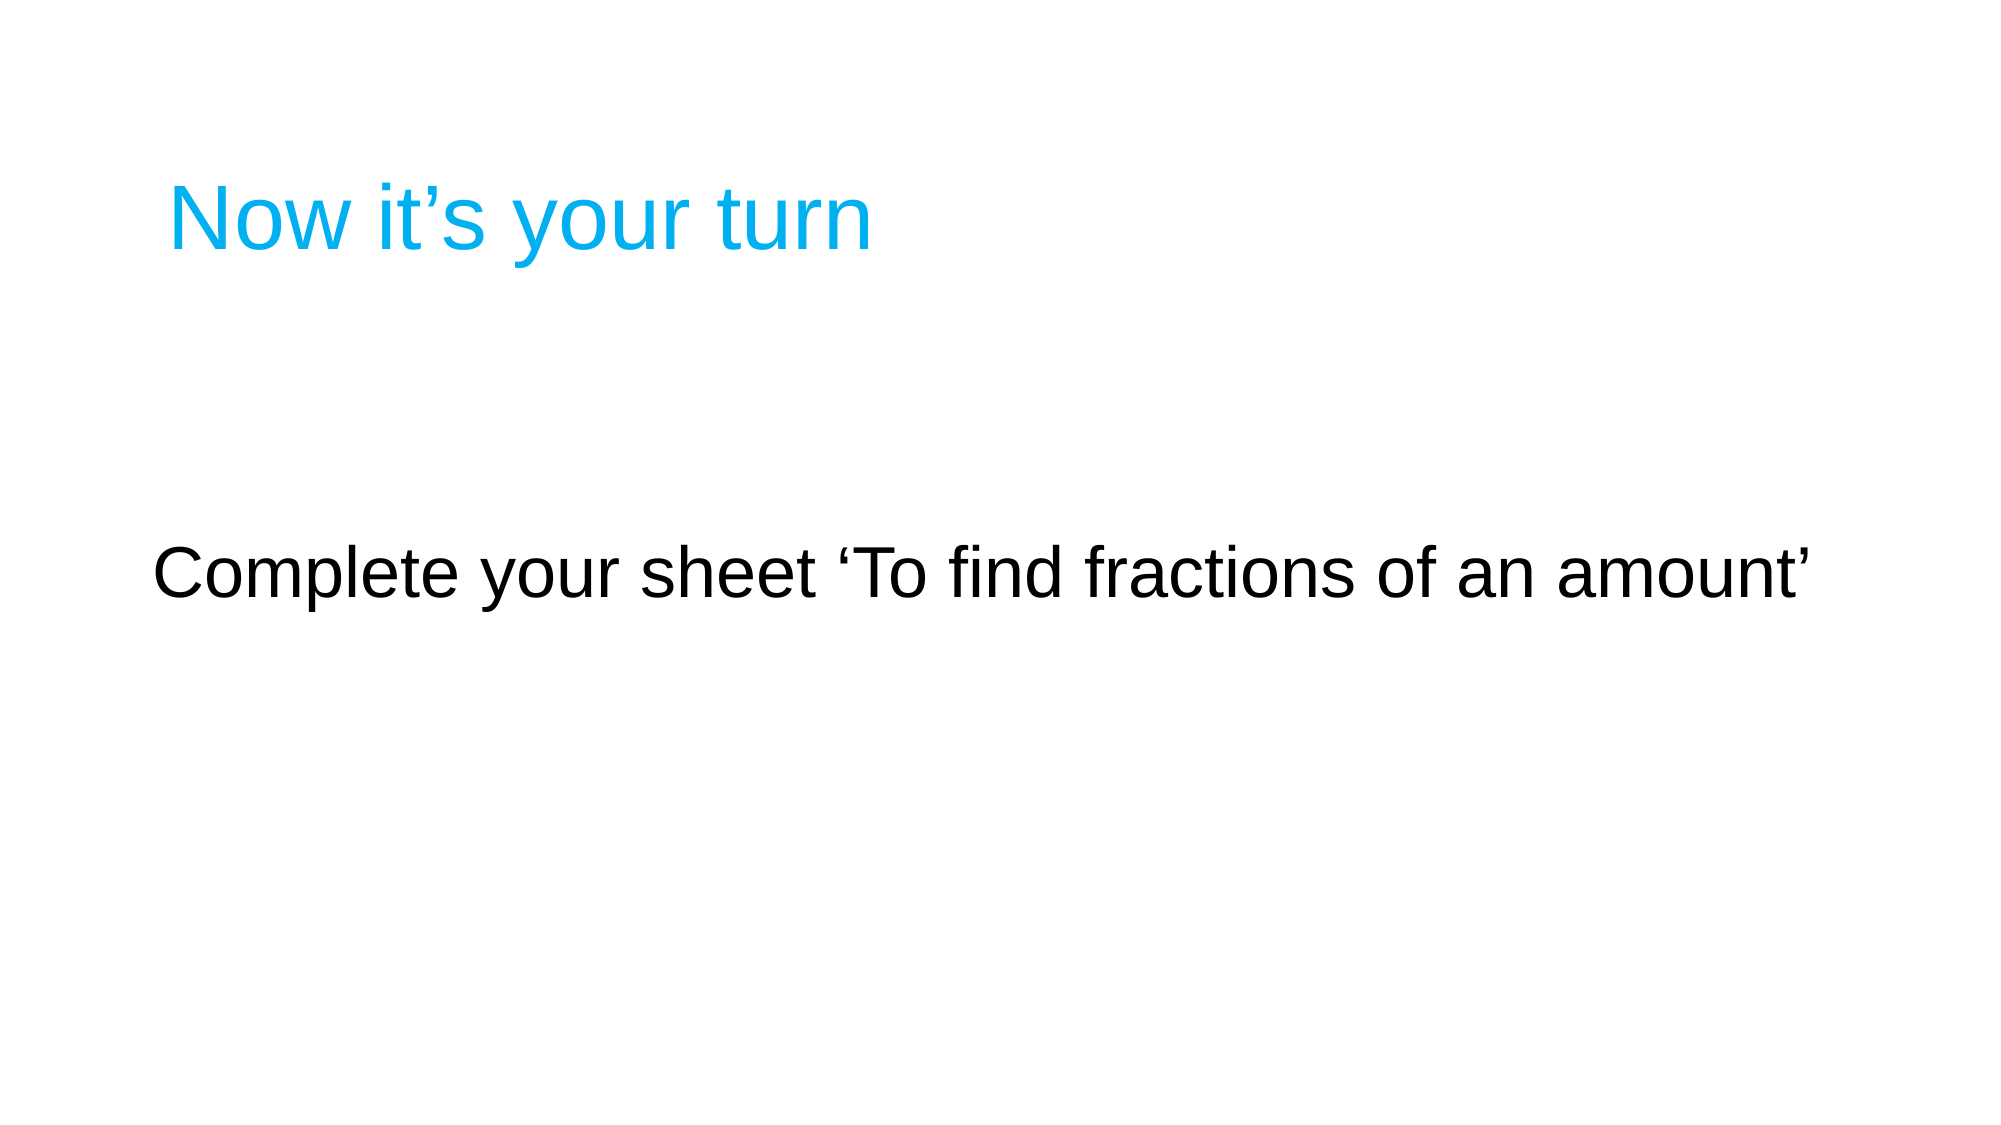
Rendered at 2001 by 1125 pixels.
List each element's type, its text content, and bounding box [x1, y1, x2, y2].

text_box Complete your sheet ‘To find fractions of an amount’ [137, 528, 1863, 676]
title Now it’s your turn [152, 146, 1878, 294]
